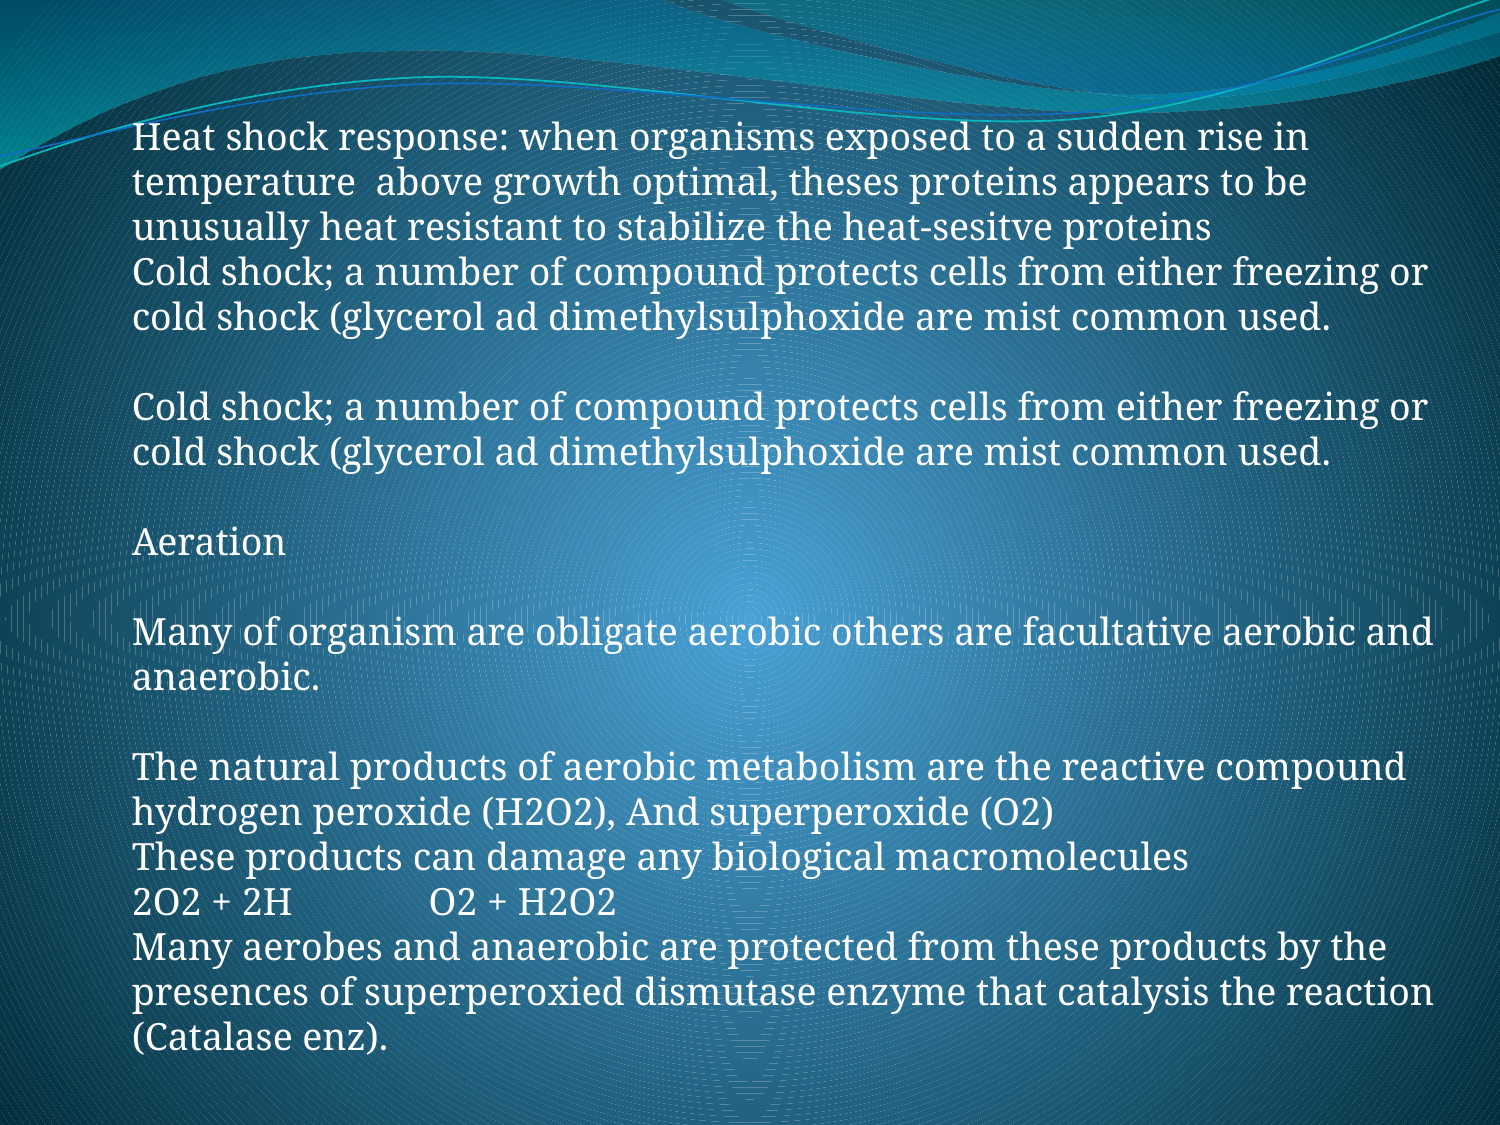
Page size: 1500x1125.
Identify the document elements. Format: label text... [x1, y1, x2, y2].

text_box [128, 46, 1454, 467]
text_box Heat shock response: when organisms exposed to a sudden rise in temperature above growth optimal, theses proteins appears to be unusually heat resistant to stabilize the heat-sesitve proteins Cold shock; a number of compound protects cells from either freezing or cold shock (glycerol ad dimethylsulphoxide are mist common used. Cold shock; a number of compound protects cells from either freezing or cold shock (glycerol ad dimethylsulphoxide are mist common used. Aeration Many of organism are obligate aerobic others are facultative aerobic and anaerobic. The natural products of aerobic metabolism are the reactive compound hydrogen peroxide (H2O2), And superperoxide (O2) These products can damage any biological macromolecules 2O2 + 2H O2 + H2O2 Many aerobes and anaerobic are protected from these products by the presences of superperoxied dismutase enzyme that catalysis the reaction (Catalase enz). [117, 105, 1453, 1125]
